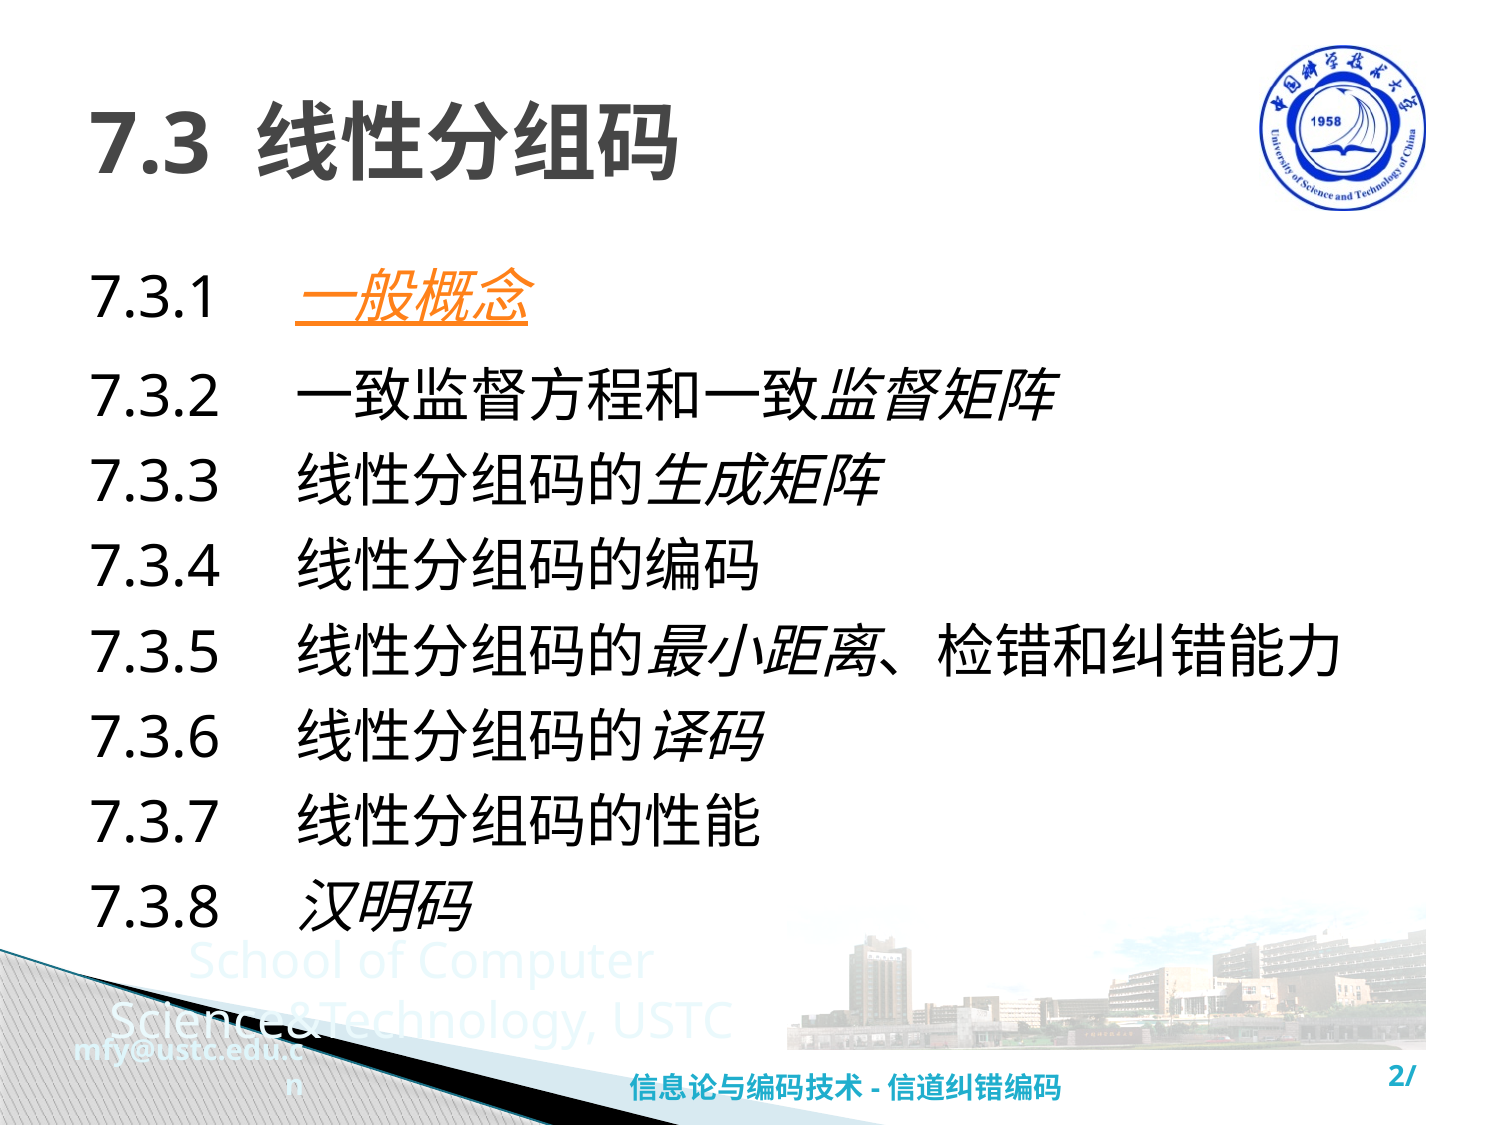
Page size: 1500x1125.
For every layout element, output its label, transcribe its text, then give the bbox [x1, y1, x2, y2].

list 7.3.1 一般概念 7.3.2 一致监督方程和一致监督矩阵 7.3.3 线性分组码的生成矩阵 7.3.4 线性分组码的编码 7.3.5 线性分组码的最小距离、检错和纠错能力 7.3.6 线性分组码的译码 7.3.7 线性分组码的性能 7.3.8 汉明码 [75, 243, 1425, 986]
title 7.3 线性分组码 [75, 45, 1425, 233]
